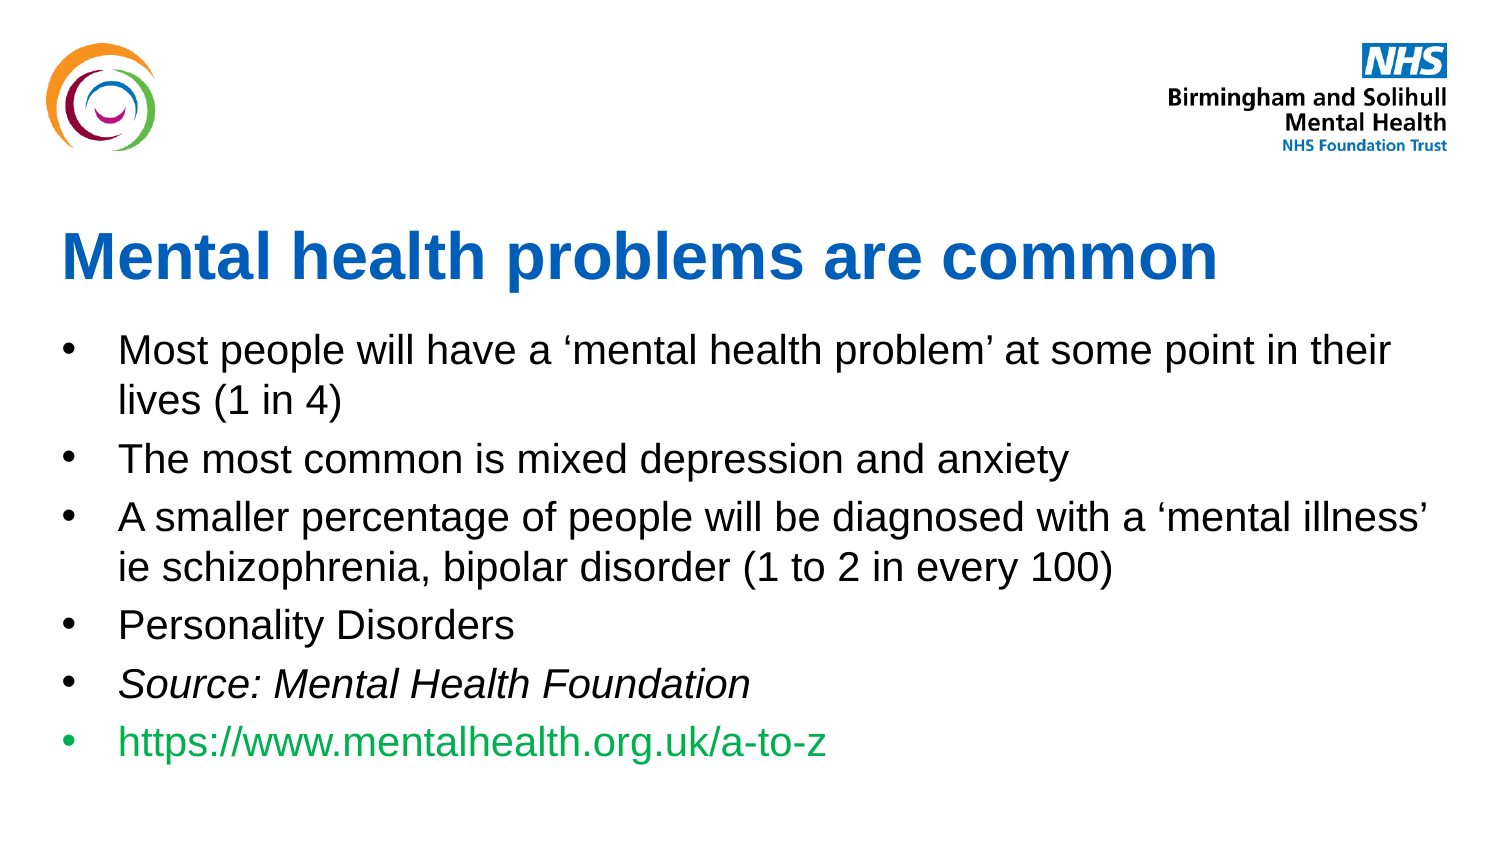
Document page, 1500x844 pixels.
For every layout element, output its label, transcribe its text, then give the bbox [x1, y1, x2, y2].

picture [46, 43, 155, 151]
list Most people will have a ‘mental health problem’ at some point in their lives (1 in 4) The most common is mixed depression and anxiety A smaller percentage of people will be diagnosed with a ‘mental illness’ ie schizophrenia, bipolar disorder (1 to 2 in every 100) Personality Disorders Source: Mental Health Foundation https://www.mentalhealth.org.uk/a-to-z [46, 315, 1445, 756]
title Mental health problems are common [46, 209, 1445, 296]
picture [1169, 43, 1447, 151]
